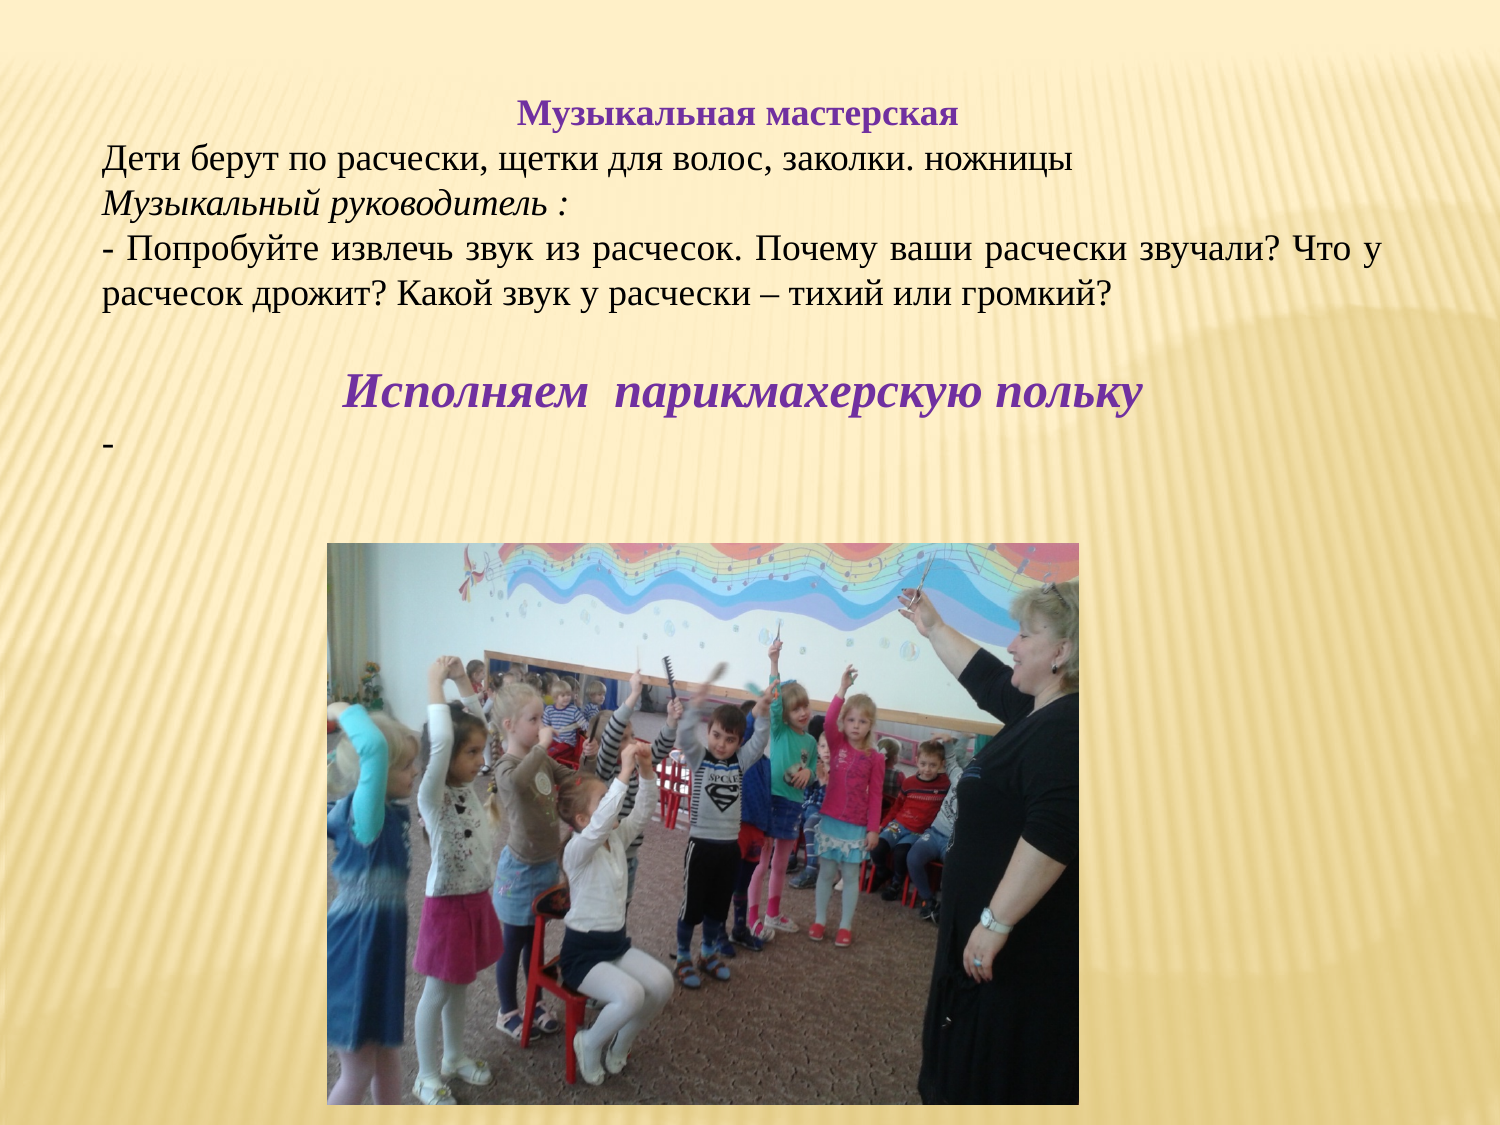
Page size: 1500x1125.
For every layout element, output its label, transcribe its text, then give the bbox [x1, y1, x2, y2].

text_box Музыкальная мастерская Дети берут по расчески, щетки для волос, заколки. ножницы Музыкальный руководитель : - Попробуйте извлечь звук из расчесок. Почему ваши расчески звучали? Что у расчесок дрожит? Какой звук у расчески – тихий или громкий? Исполняем парикмахерскую польку - [87, 80, 1399, 471]
picture [326, 542, 1080, 1106]
